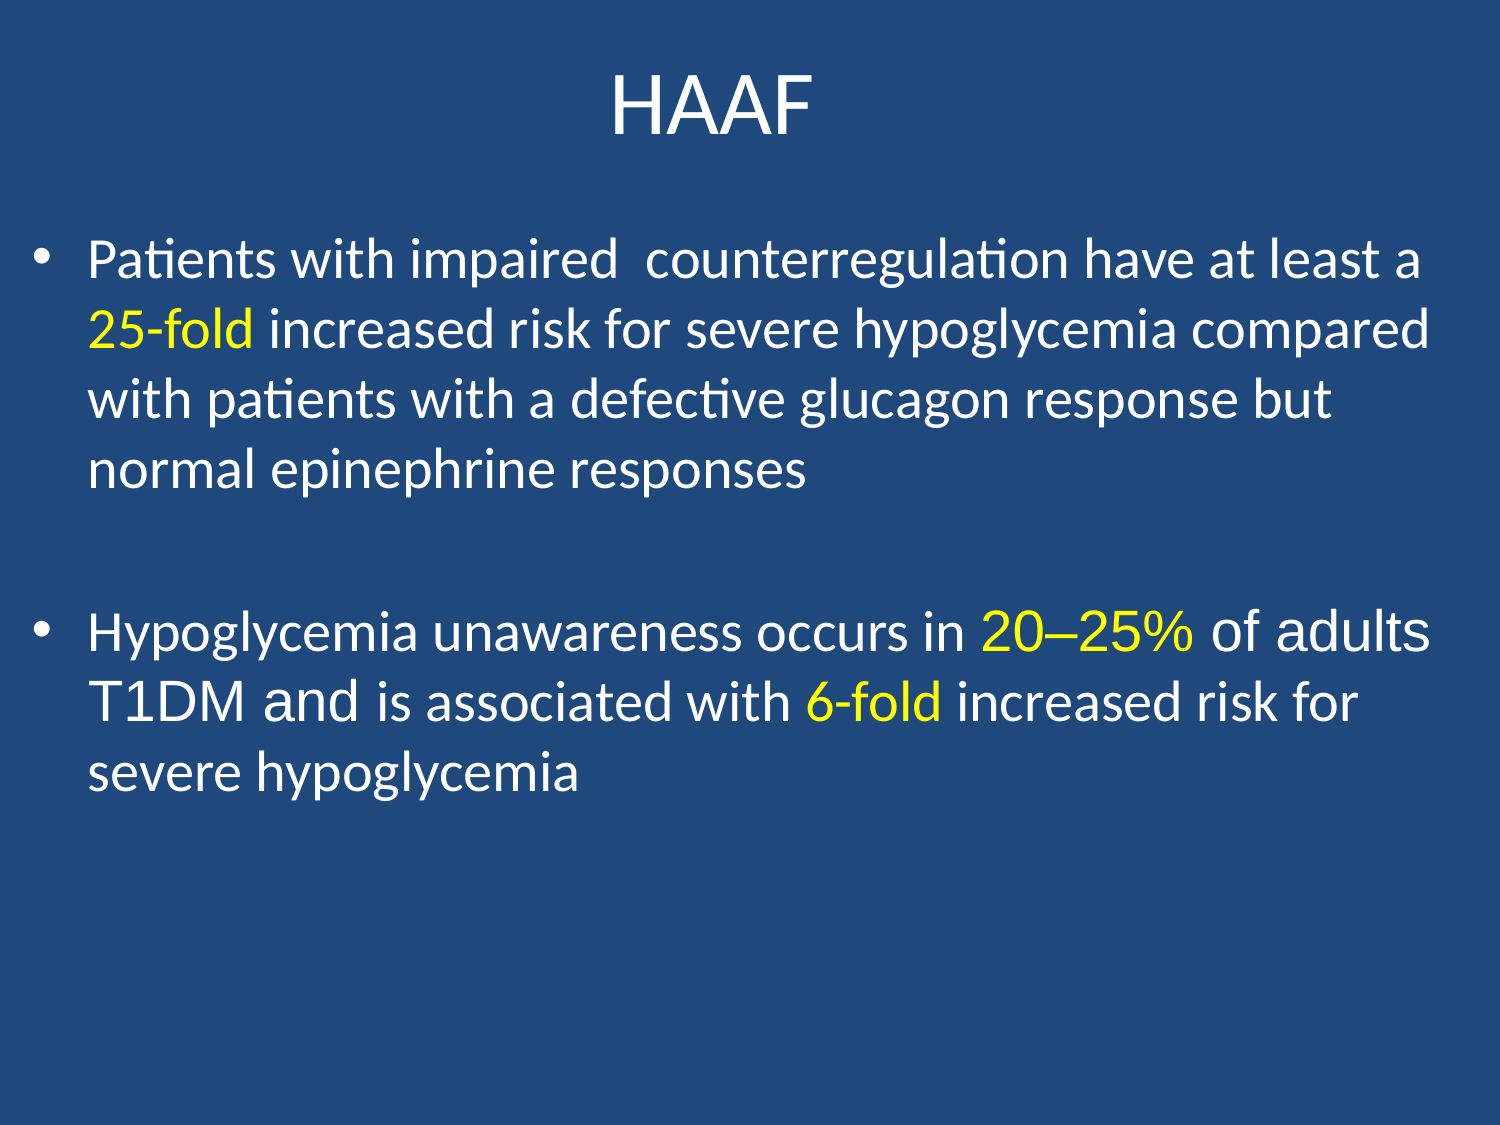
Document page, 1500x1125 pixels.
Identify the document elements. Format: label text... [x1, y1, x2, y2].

title HAAF [37, 4, 1388, 192]
list Patients with impaired counterregulation have at least a 25-fold increased risk for severe hypoglycemia compared with patients with a defective glucagon response but normal epinephrine responses Hypoglycemia unawareness occurs in 20–25% of adults T1DM and is associated with 6-fold increased risk for severe hypoglycemia [16, 212, 1500, 955]
